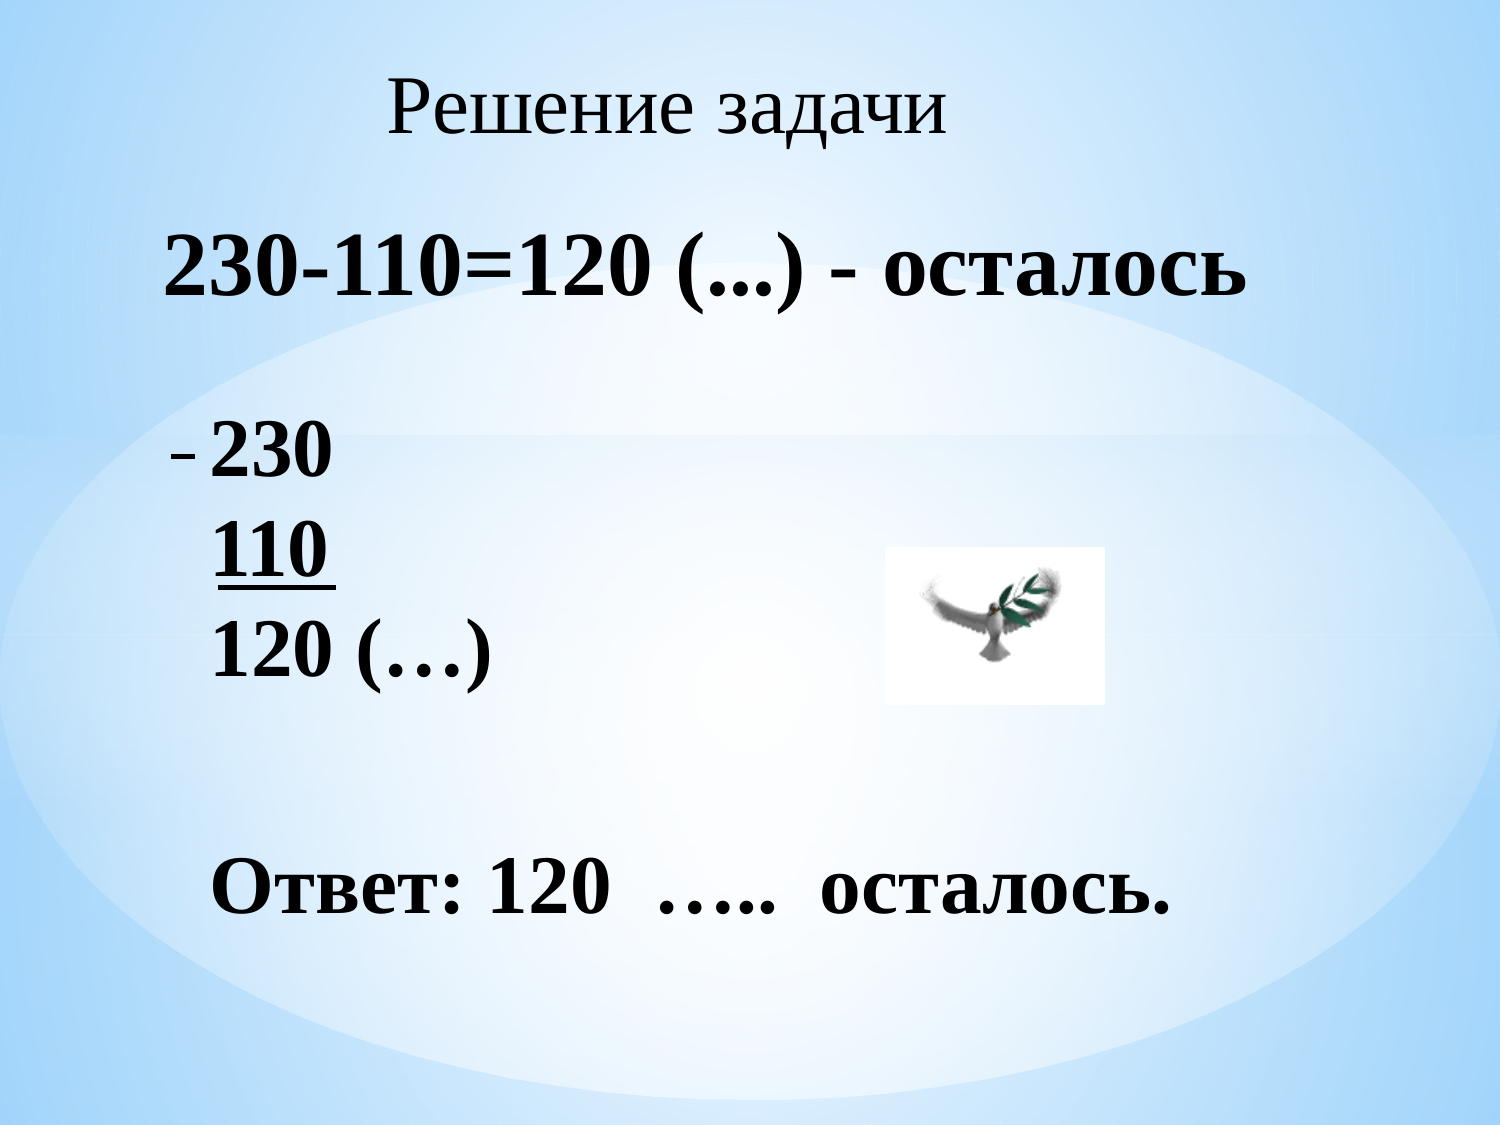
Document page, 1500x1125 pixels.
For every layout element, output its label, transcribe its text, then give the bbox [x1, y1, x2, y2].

text_box Ответ: 120 ….. осталось. [194, 822, 1270, 938]
picture [885, 547, 1105, 705]
text_box Решение задачи [372, 42, 1105, 158]
text_box 230 110 120 (…) [194, 385, 539, 701]
text_box 230-110=120 (...) - осталось [147, 196, 1376, 321]
